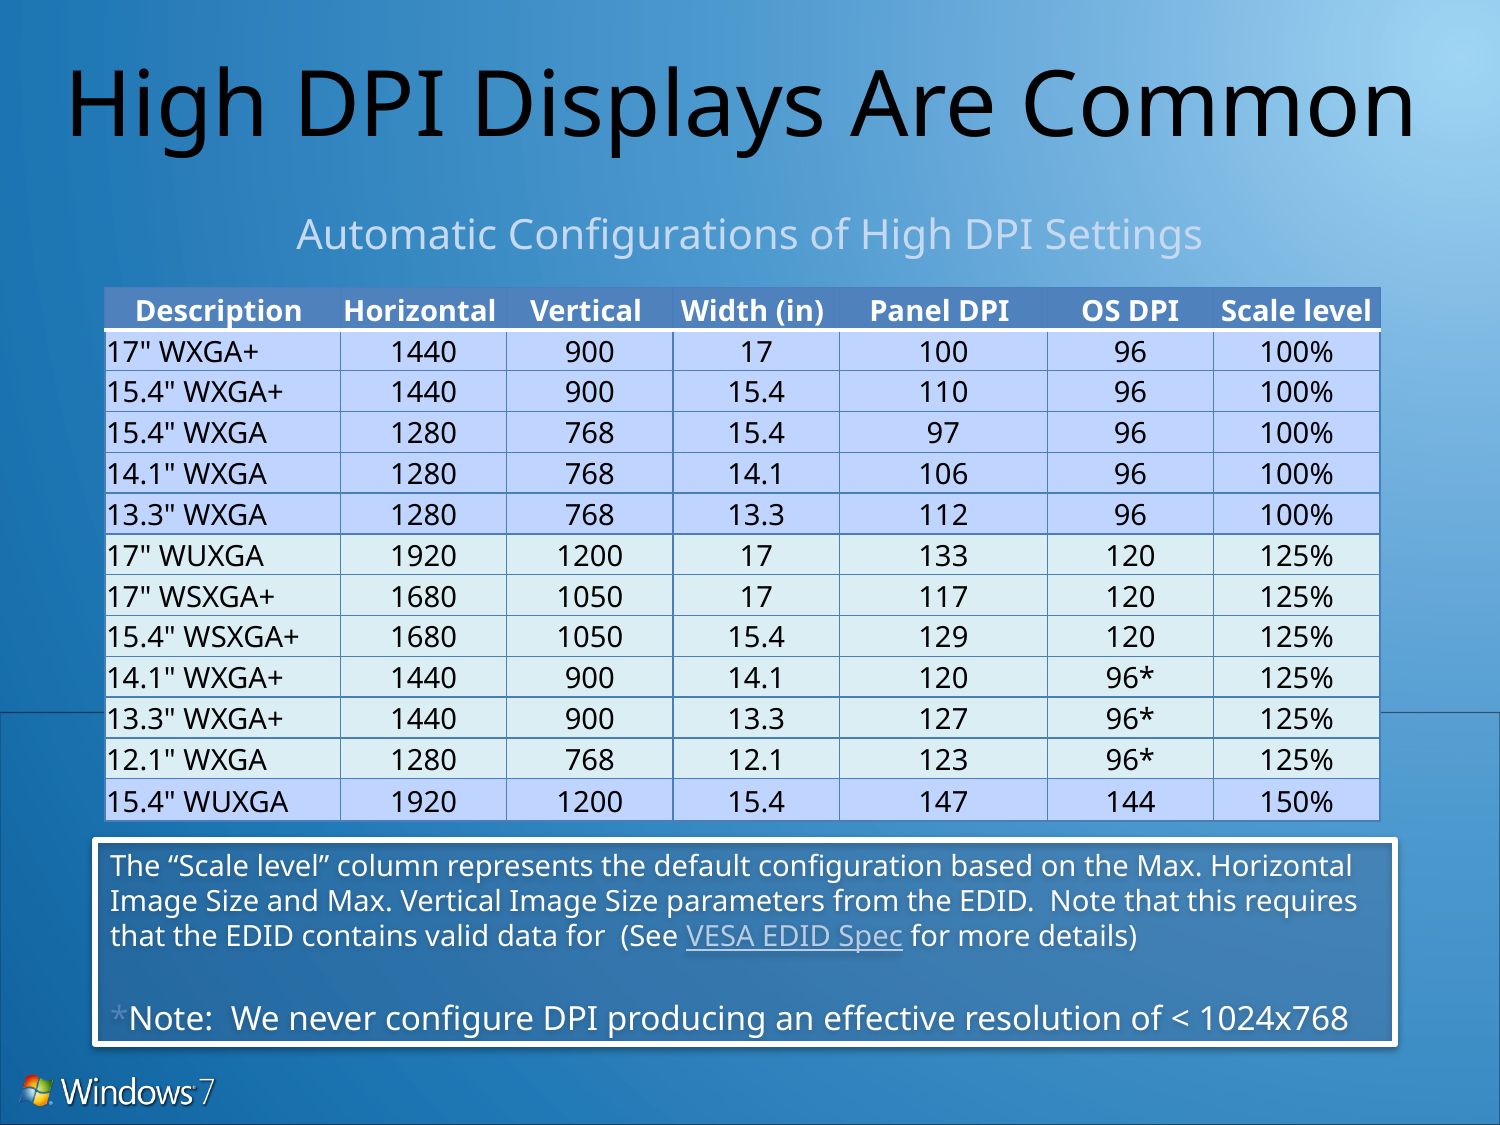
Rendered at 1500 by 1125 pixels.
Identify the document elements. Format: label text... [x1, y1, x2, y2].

table_cell 1280 [341, 453, 506, 492]
table_cell 125% [1214, 739, 1379, 778]
table_cell 125% [1214, 698, 1379, 737]
table_cell 768 [507, 453, 672, 492]
table_cell 17" WSXGA+ [106, 575, 340, 615]
table_cell 100 [840, 332, 1047, 370]
table_cell 13.3 [674, 494, 839, 533]
table_cell 1280 [341, 739, 506, 778]
table_cell 900 [507, 371, 672, 411]
table_cell 125% [1214, 575, 1379, 615]
table_cell 129 [840, 616, 1047, 656]
table_cell 125% [1214, 535, 1379, 574]
table_cell 13.3" WXGA [106, 494, 340, 533]
table_cell 1920 [341, 779, 506, 820]
table_cell 147 [840, 779, 1047, 820]
table_cell 768 [507, 494, 672, 533]
table_cell 17 [674, 535, 839, 574]
table_cell 120 [840, 657, 1047, 696]
table_cell 120 [1048, 535, 1213, 574]
table_cell 1280 [341, 494, 506, 533]
table_cell 1050 [507, 616, 672, 656]
table_header Description [106, 288, 340, 328]
table_cell 100% [1214, 371, 1379, 411]
table_cell 15.4" WXGA [106, 412, 340, 452]
table_cell 100% [1214, 494, 1379, 533]
picture [0, 0, 1500, 712]
table_header Horizontal [341, 288, 506, 328]
table_cell 13.3" WXGA+ [106, 698, 340, 737]
table_cell 1440 [341, 657, 506, 696]
table_cell 127 [840, 698, 1047, 737]
table_header Scale level [1214, 288, 1379, 328]
table_cell 110 [840, 371, 1047, 411]
table_cell 96* [1048, 657, 1213, 696]
table_header Panel DPI [840, 288, 1047, 328]
table_cell 17" WUXGA [106, 535, 340, 574]
table_cell 96* [1048, 698, 1213, 737]
table_cell 150% [1214, 779, 1379, 820]
table_header Width (in) [674, 288, 839, 328]
table_cell 14.1" WXGA+ [106, 657, 340, 696]
table_cell 120 [1048, 616, 1213, 656]
table_cell 106 [840, 453, 1047, 492]
table_cell 17 [674, 575, 839, 615]
table_cell 14.1 [674, 453, 839, 492]
table_cell 97 [840, 412, 1047, 452]
table_cell 117 [840, 575, 1047, 615]
table_cell 15.4 [674, 779, 839, 820]
text_box The “Scale level” column represents the default configuration based on the Max. Horizontal Image Size and Max. Vertical Image Size parameters from the EDID. Note that this requires that the EDID contains valid data for (See VESA EDID Spec for more details) *Note: We never configure DPI producing an effective resolution of < 1024x768 [92, 837, 1398, 1047]
table_cell 13.3 [674, 698, 839, 737]
table_cell 17" WXGA+ [106, 332, 340, 370]
table_cell 14.1 [674, 657, 839, 696]
table_cell 1280 [341, 412, 506, 452]
table_cell 15.4 [674, 371, 839, 411]
table_cell 1200 [507, 535, 672, 574]
table_cell 123 [840, 739, 1047, 778]
table_cell 1680 [341, 575, 506, 615]
table_cell 15.4" WUXGA [106, 779, 340, 820]
table_cell 96 [1048, 332, 1213, 370]
table_cell 15.4 [674, 616, 839, 656]
table_cell 1920 [341, 535, 506, 574]
table_cell 12.1" WXGA [106, 739, 340, 778]
table_cell 96 [1048, 494, 1213, 533]
table_cell 1440 [341, 332, 506, 370]
table_cell 15.4" WSXGA+ [106, 616, 340, 656]
table_cell 144 [1048, 779, 1213, 820]
table_cell 1680 [341, 616, 506, 656]
table_cell 12.1 [674, 739, 839, 778]
table_cell 96 [1048, 371, 1213, 411]
table_cell 900 [507, 332, 672, 370]
table_cell 125% [1214, 616, 1379, 656]
table_header Vertical [507, 288, 672, 328]
title High DPI Displays Are Common [64, 37, 1428, 164]
table_cell 17 [674, 332, 839, 370]
table_cell 15.4" WXGA+ [106, 371, 340, 411]
table_cell 133 [840, 535, 1047, 574]
table_cell 900 [507, 657, 672, 696]
text_box Automatic Configurations of High DPI Settings [81, 200, 1419, 265]
table_cell 96 [1048, 412, 1213, 452]
table_cell 100% [1214, 332, 1379, 370]
table_cell 120 [1048, 575, 1213, 615]
table_cell 112 [840, 494, 1047, 533]
table_cell 1200 [507, 779, 672, 820]
table_header OS DPI [1048, 288, 1213, 328]
table_cell 768 [507, 739, 672, 778]
table_cell 1440 [341, 371, 506, 411]
table_cell 100% [1214, 453, 1379, 492]
table_cell 96* [1048, 739, 1213, 778]
table_cell 768 [507, 412, 672, 452]
table_cell 14.1" WXGA [106, 453, 340, 492]
table_cell 1440 [341, 698, 506, 737]
table_cell 125% [1214, 657, 1379, 696]
text_box [0, 712, 1500, 1125]
table_cell 15.4 [674, 412, 839, 452]
table_cell 100% [1214, 412, 1379, 452]
table_cell 900 [507, 698, 672, 737]
table_cell 1050 [507, 575, 672, 615]
table_cell 96 [1048, 453, 1213, 492]
